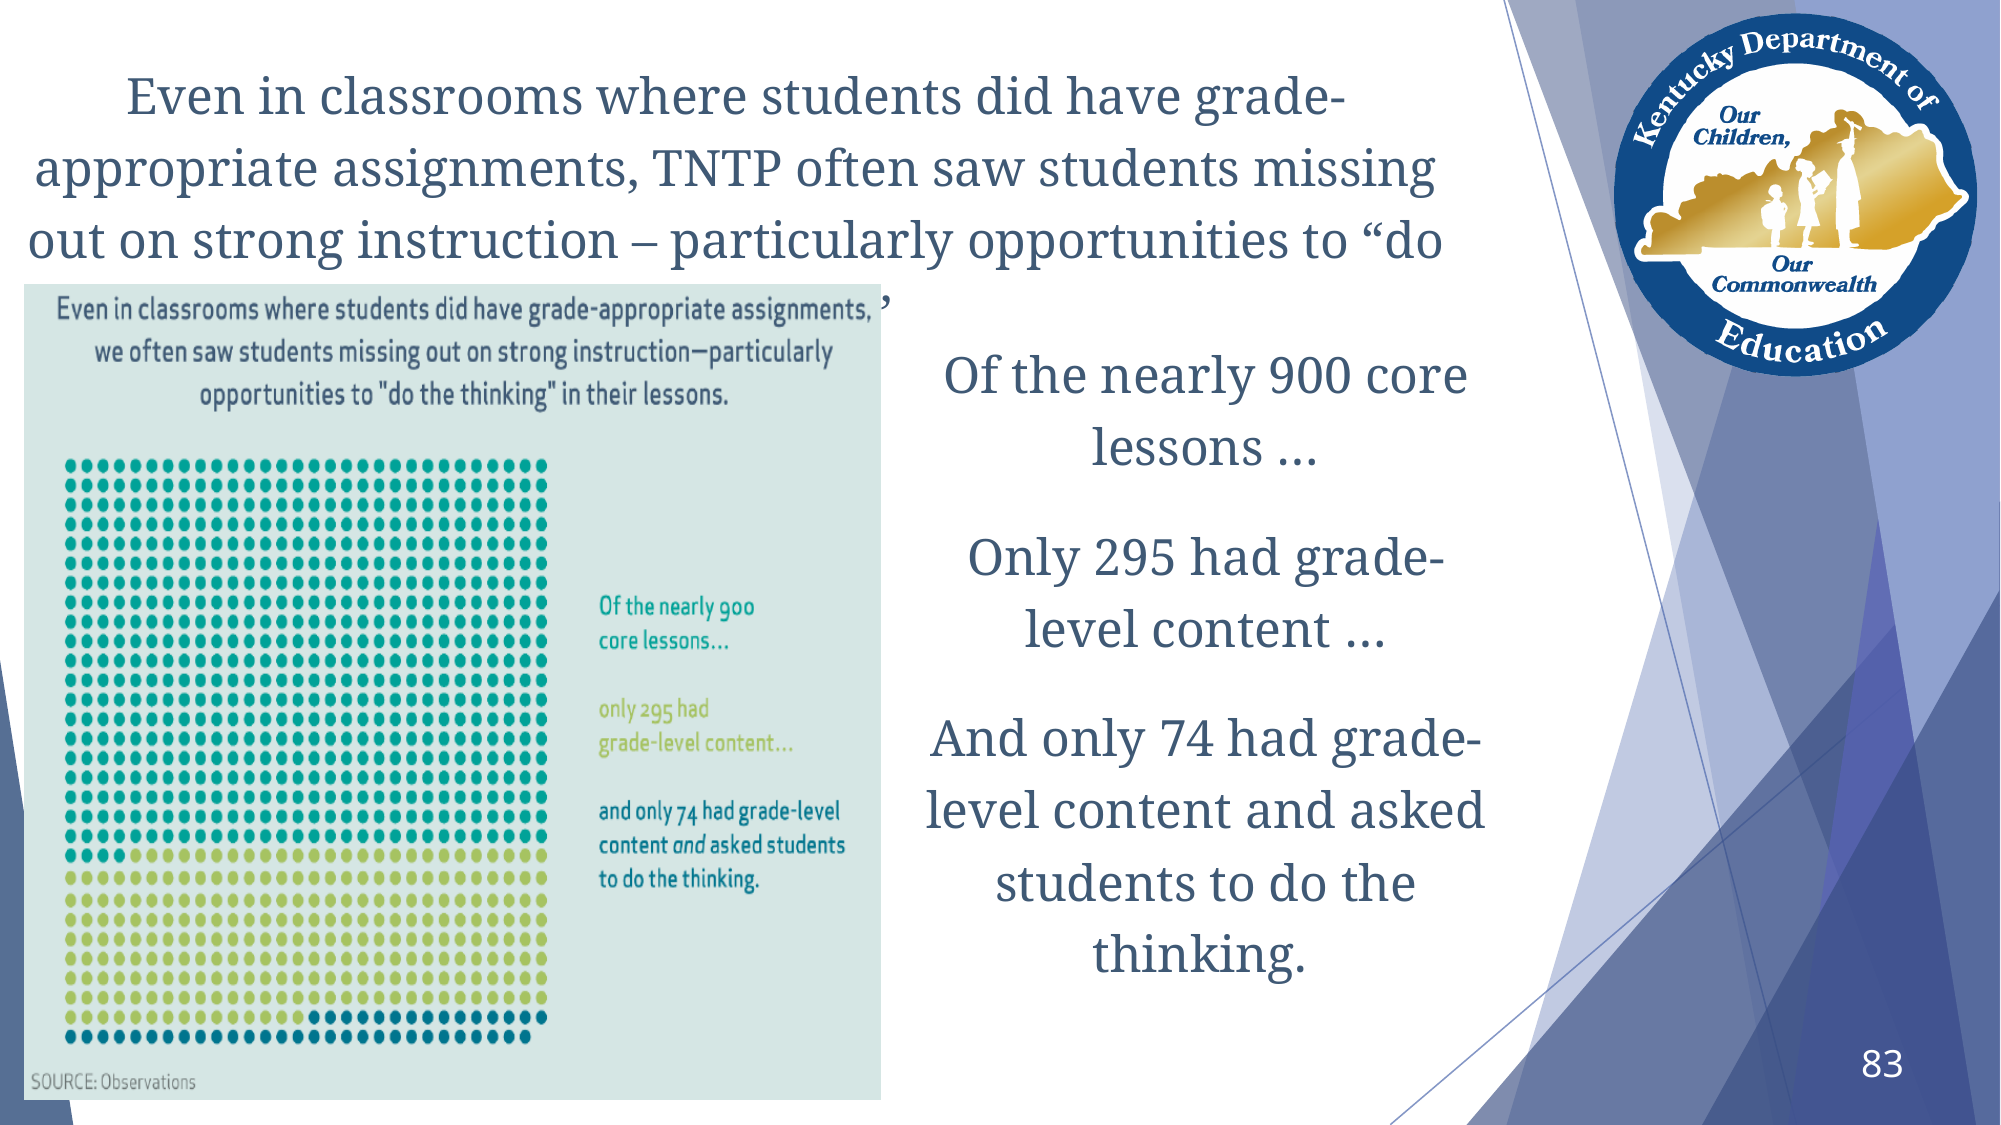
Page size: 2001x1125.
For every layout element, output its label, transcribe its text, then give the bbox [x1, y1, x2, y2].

text_box Even in classrooms where students did have grade-appropriate assignments, TNTP often saw students missing out on strong instruction – particularly opportunities to “do the thinking.” [0, 37, 1464, 531]
picture [1598, 0, 1989, 390]
slide_number 83 [1807, 1035, 1920, 1095]
text_box Of the nearly 900 core lessons … Only 295 had grade-level content … And only 74 had grade-level content and asked students to do the thinking. [897, 316, 1508, 809]
picture [24, 284, 882, 1101]
